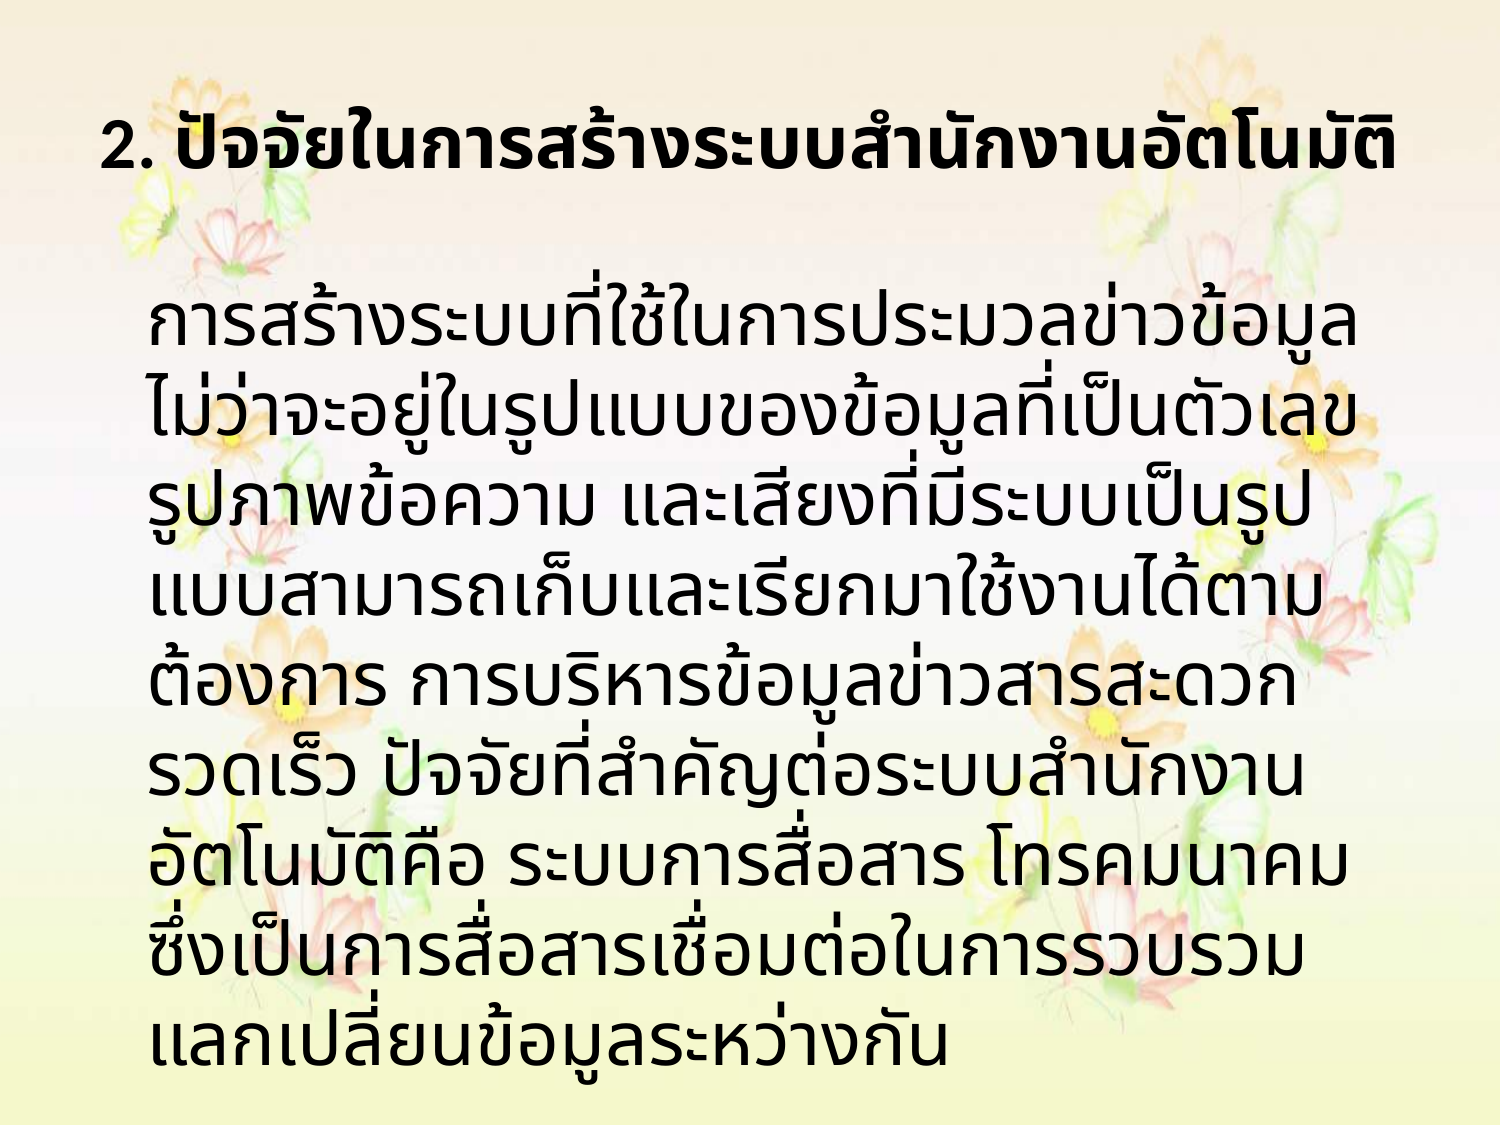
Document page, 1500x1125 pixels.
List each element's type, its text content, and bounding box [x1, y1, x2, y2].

picture [0, 0, 1500, 1125]
title 2. ปัจจัยในการสร้างระบบสำนักงานอัตโนมัติ [75, 45, 1425, 233]
list การสร้างระบบที่ใช้ในการประมวลข่าวข้อมูลไม่ว่าจะอยู่ในรูปแบบของข้อมูลที่เป็นตัวเลข รูปภาพข้อความ และเสียงที่มีระบบเป็นรูปแบบสามารถเก็บและเรียกมาใช้งานได้ตามต้องการ การบริหารข้อมูลข่าวสารสะดวกรวดเร็ว ปัจจัยที่สำคัญต่อระบบสำนักงานอัตโนมัติคือ ระบบการสื่อสาร โทรคมนาคม ซึ่งเป็นการสื่อสารเชื่อมต่อในการรวบรวมแลกเปลี่ยนข้อมูลระหว่างกัน [75, 262, 1425, 1005]
